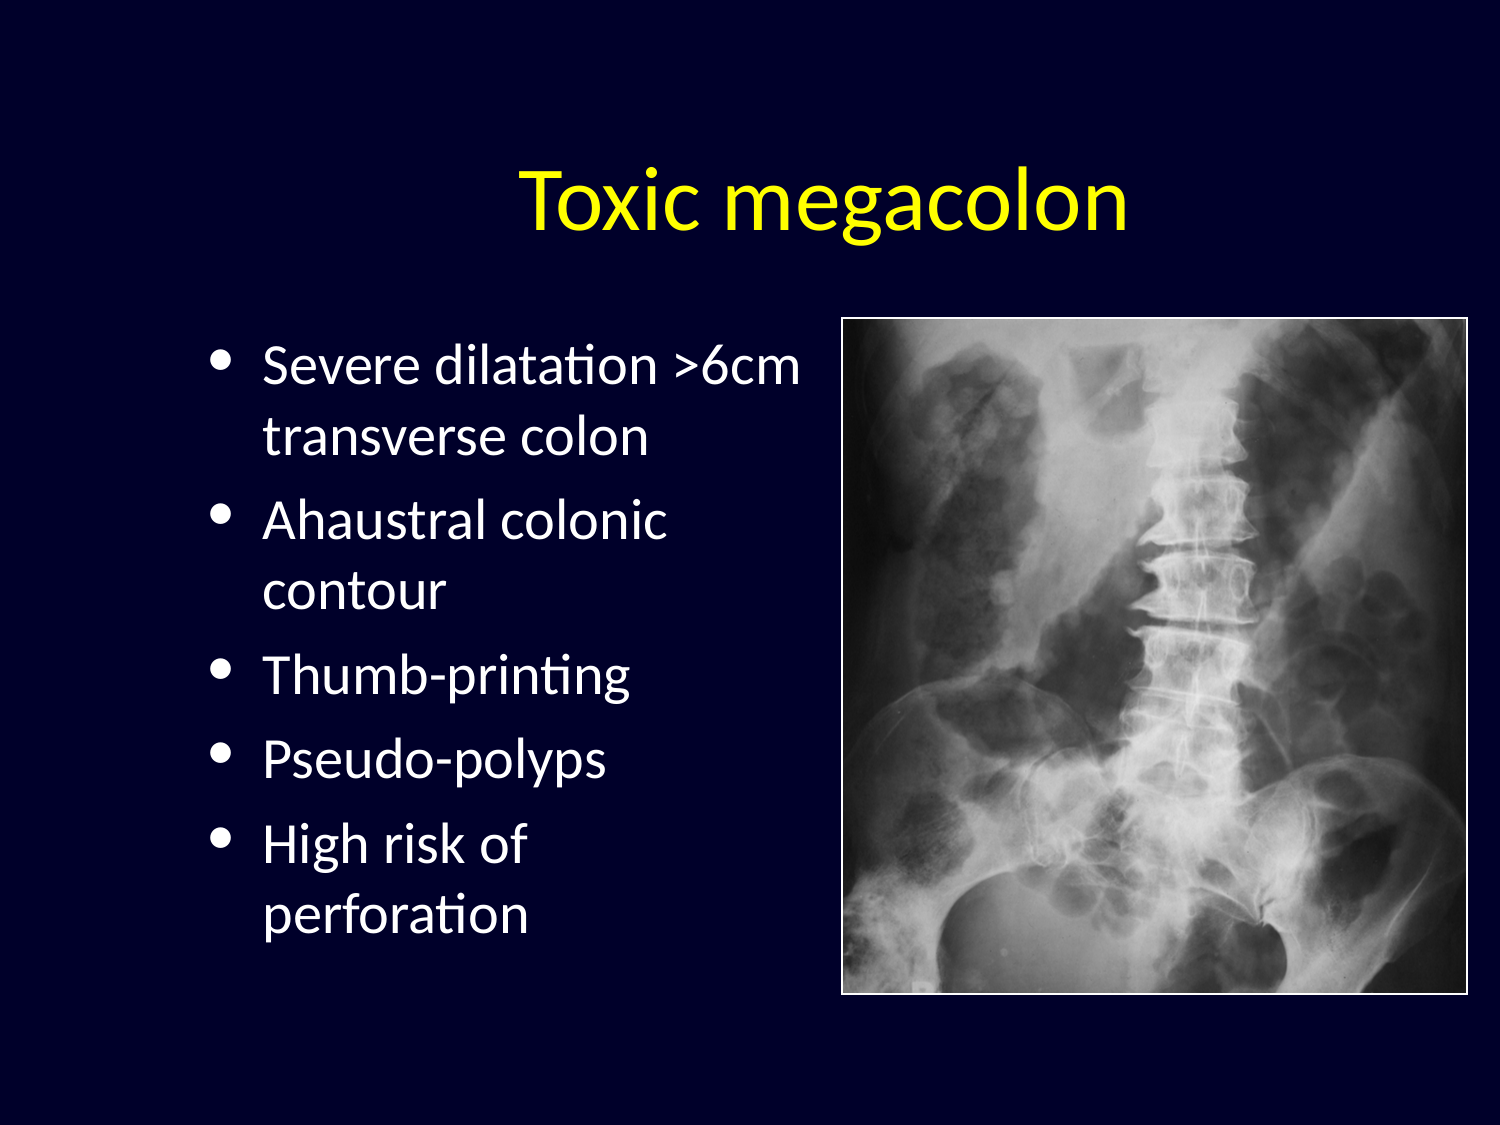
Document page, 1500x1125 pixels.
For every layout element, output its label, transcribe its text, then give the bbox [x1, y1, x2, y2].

text_box Toxic megacolon [187, 99, 1463, 288]
text_box Severe dilatation >6cm transverse colon Ahaustral colonic contour Thumb-printing Pseudo-polyps High risk of perforation [191, 319, 817, 1037]
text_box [839, 316, 1469, 996]
